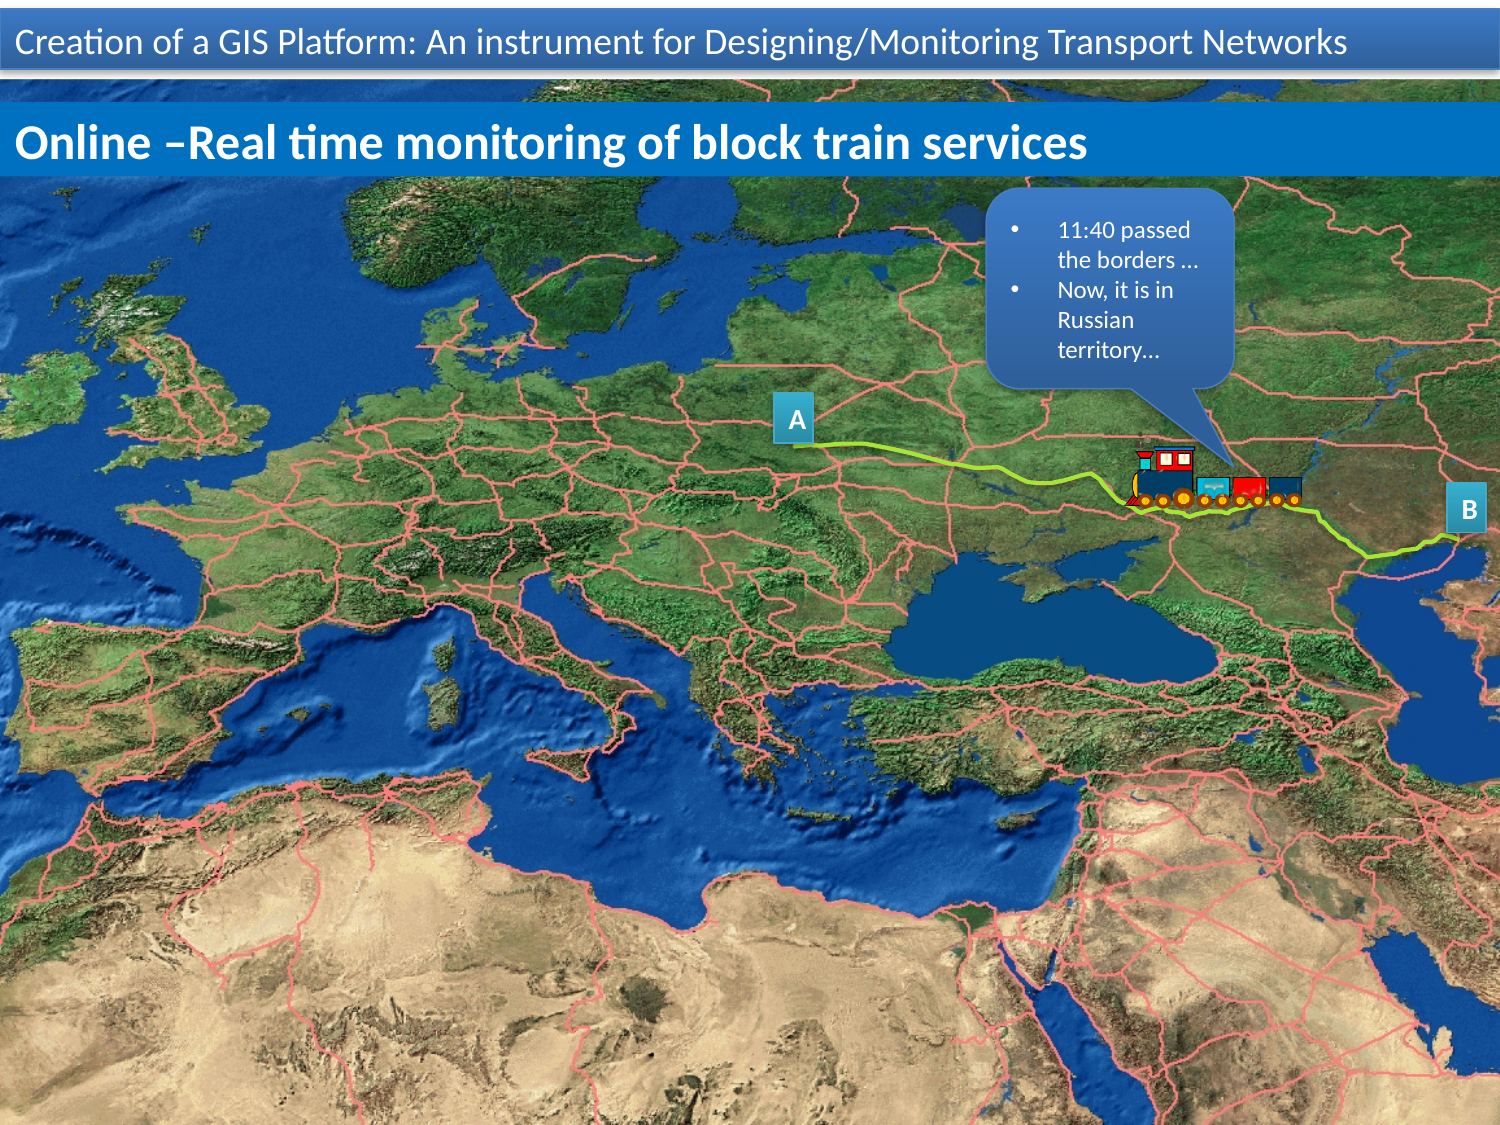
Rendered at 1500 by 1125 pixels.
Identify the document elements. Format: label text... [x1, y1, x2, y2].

picture [0, 77, 1500, 1125]
text_box Creation of a GIS Platform: An instrument for Designing/Monitoring Transport Networks [0, 8, 1500, 70]
